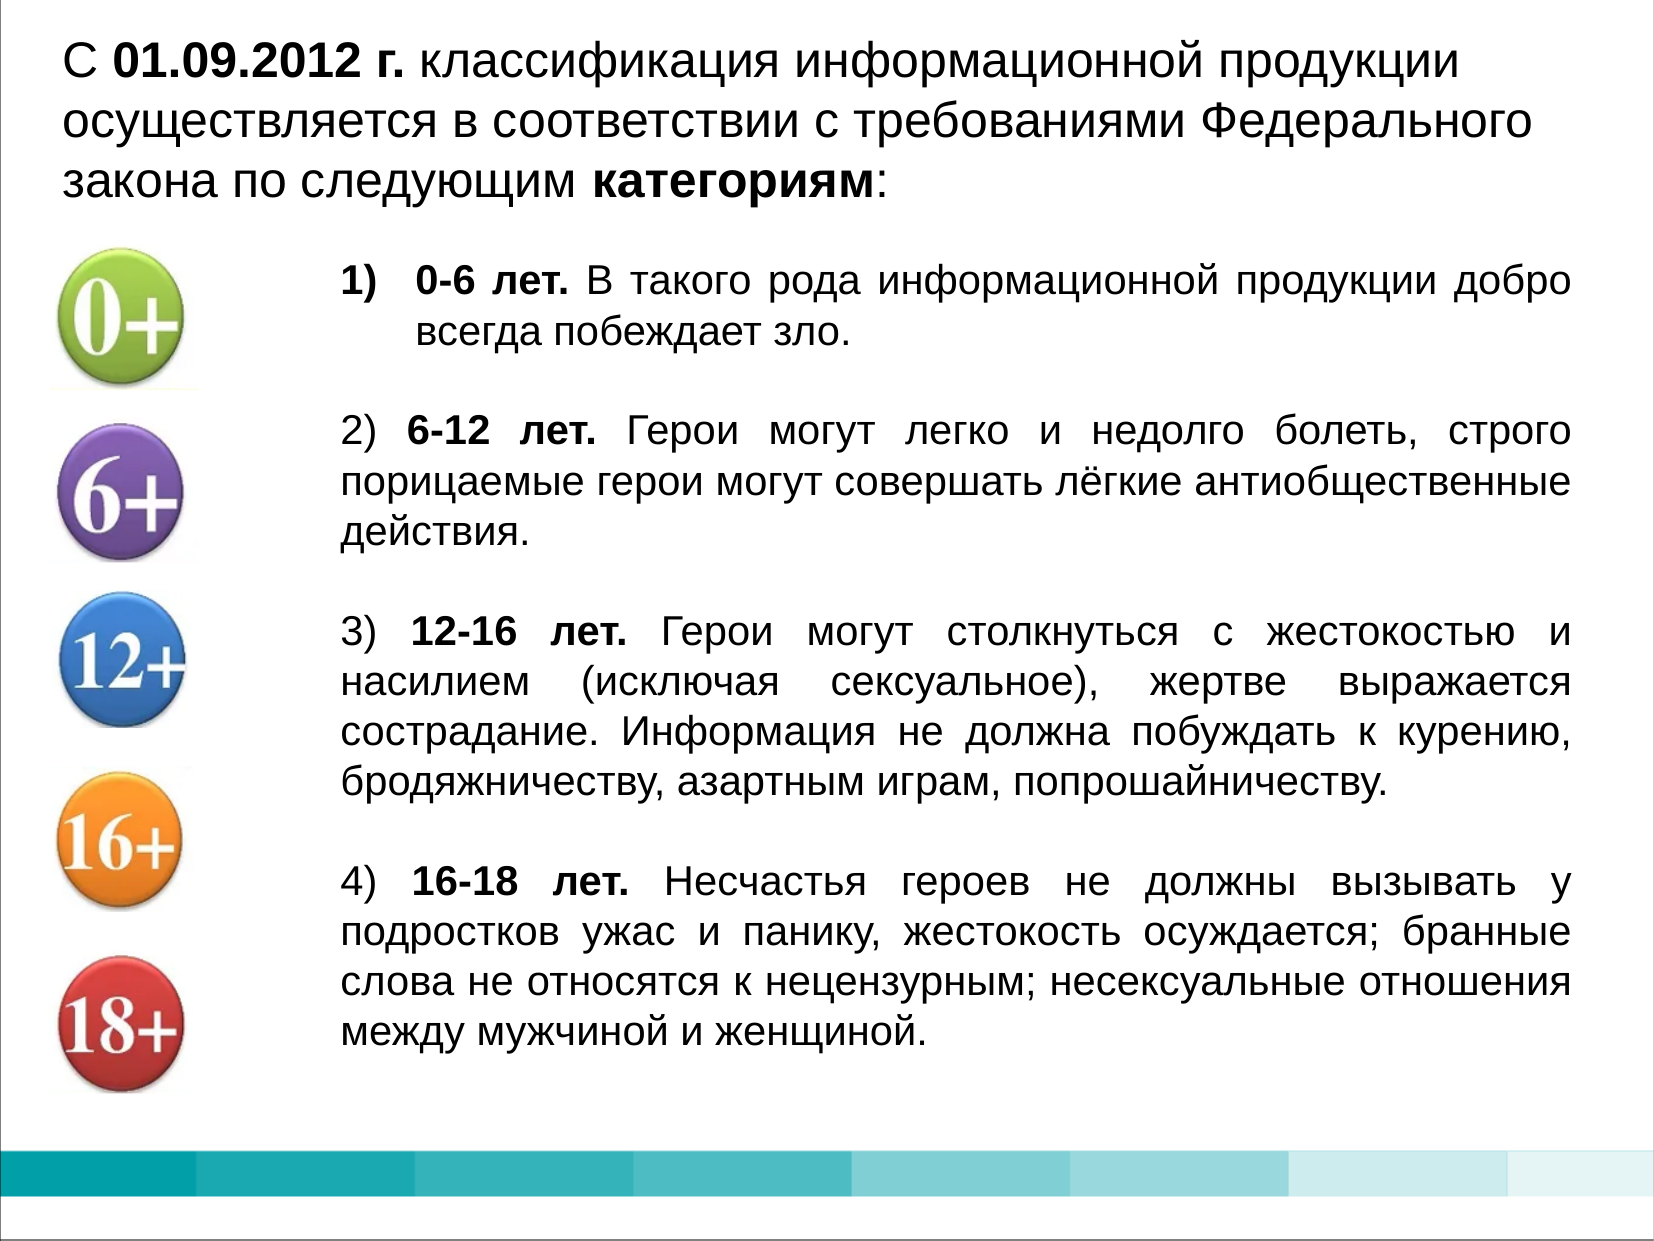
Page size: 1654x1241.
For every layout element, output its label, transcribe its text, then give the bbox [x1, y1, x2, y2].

text_box С 01.09.2012 г. классификация информационной продукции осуществляется в соответствии с требованиями Федерального закона по следующим категориям: [47, 19, 1614, 215]
text_box 0-6 лет. В такого рода информационной продукции добро всегда побеждает зло. 2) 6-12 лет. Герои могут легко и недолго болеть, строго порицаемые герои могут совершать лёгкие антиобщественные действия. 3) 12-16 лет. Герои могут столкнуться с жестокостью и насилием (исключая сексуальное), жертве выражается сострадание. Информация не должна побуждать к курению, бродяжничеству, азартным играм, попрошайничеству. 4) 16-18 лет. Несчастья героев не должны вызывать у подростков ужас и панику, жестокость осуждается; бранные слова не относятся к нецензурным; несексуальные отношения между мужчиной и женщиной. [325, 245, 1587, 1061]
picture [0, 0, 1654, 1241]
